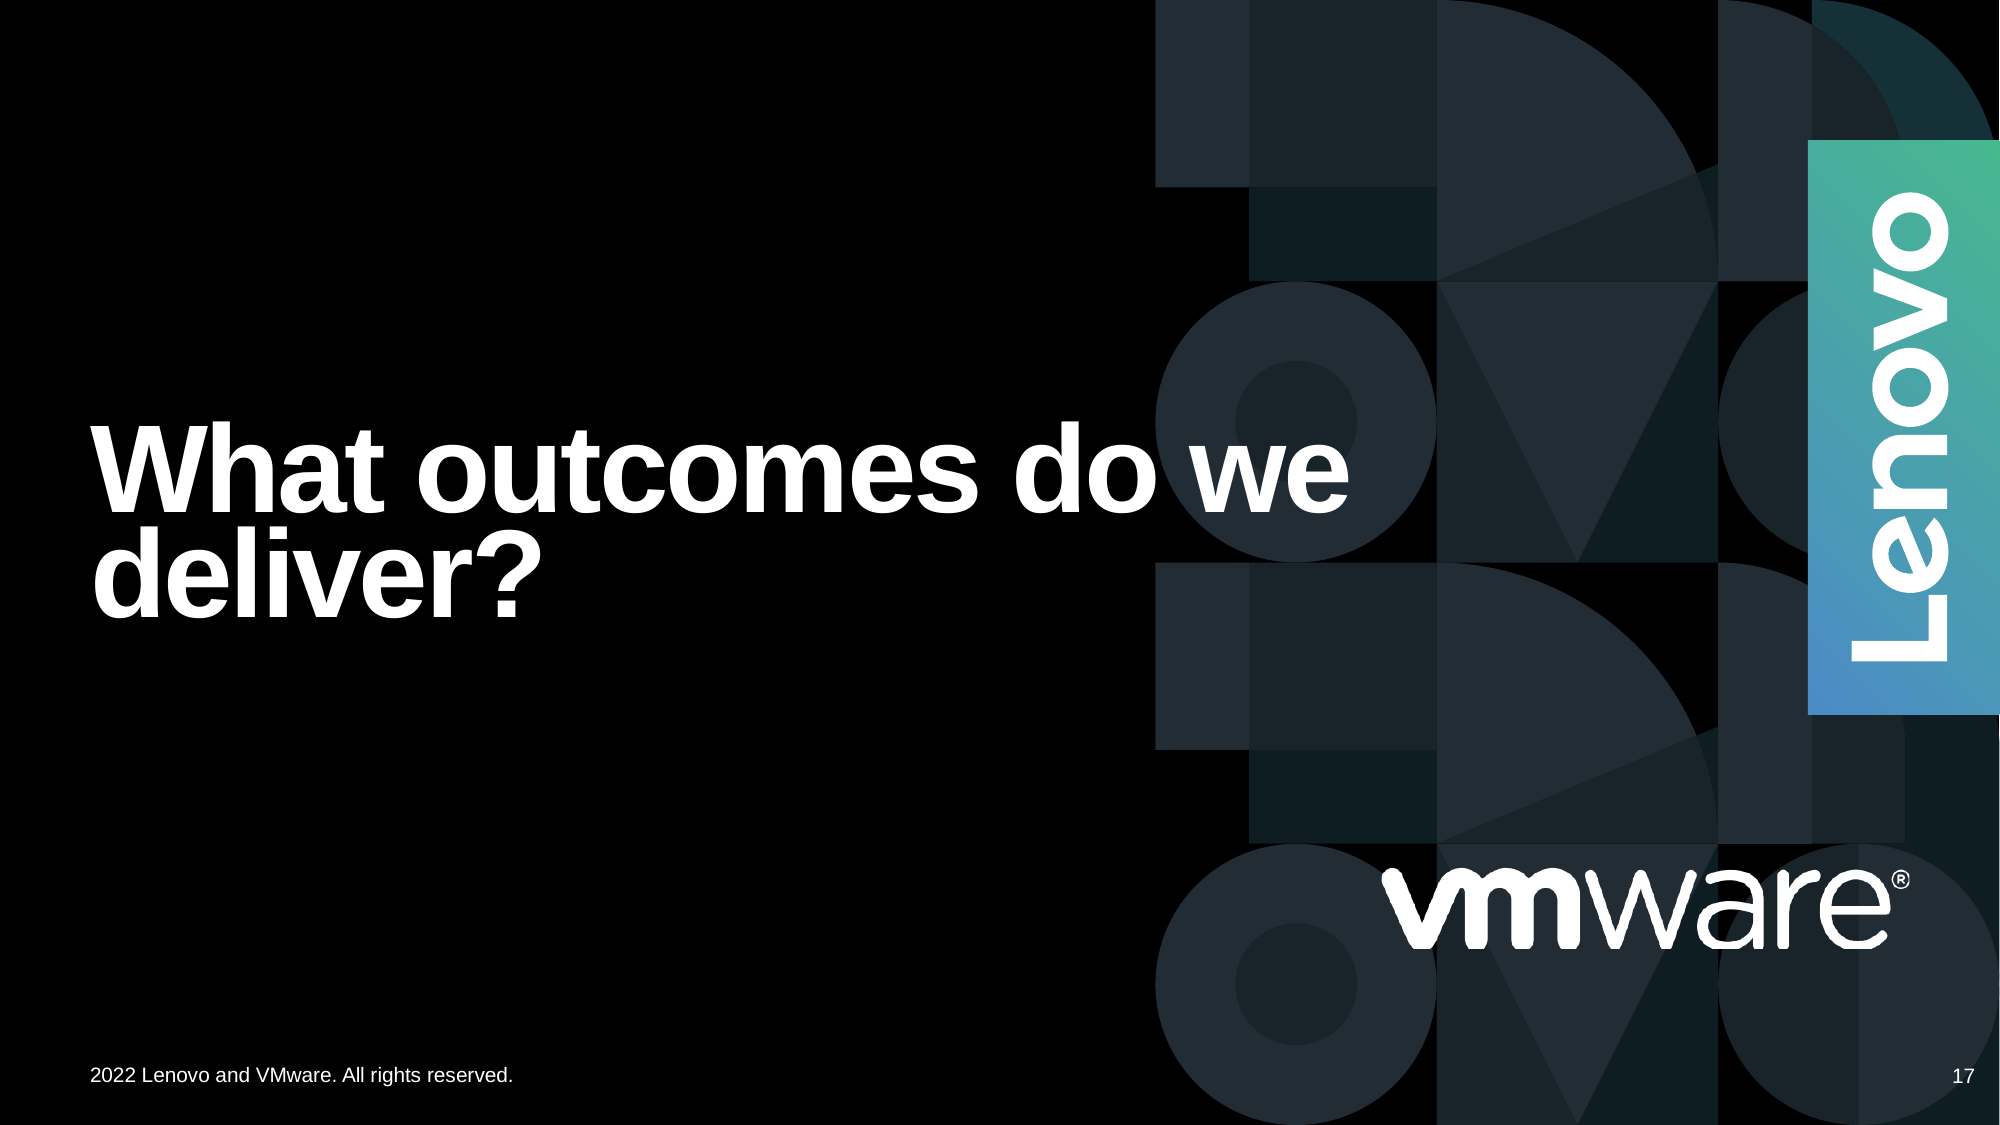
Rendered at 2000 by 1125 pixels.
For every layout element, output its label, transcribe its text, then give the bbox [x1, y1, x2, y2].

picture [1381, 867, 1910, 949]
slide_number 17 [1927, 1061, 2000, 1088]
title What outcomes do we deliver? [90, 247, 1724, 642]
